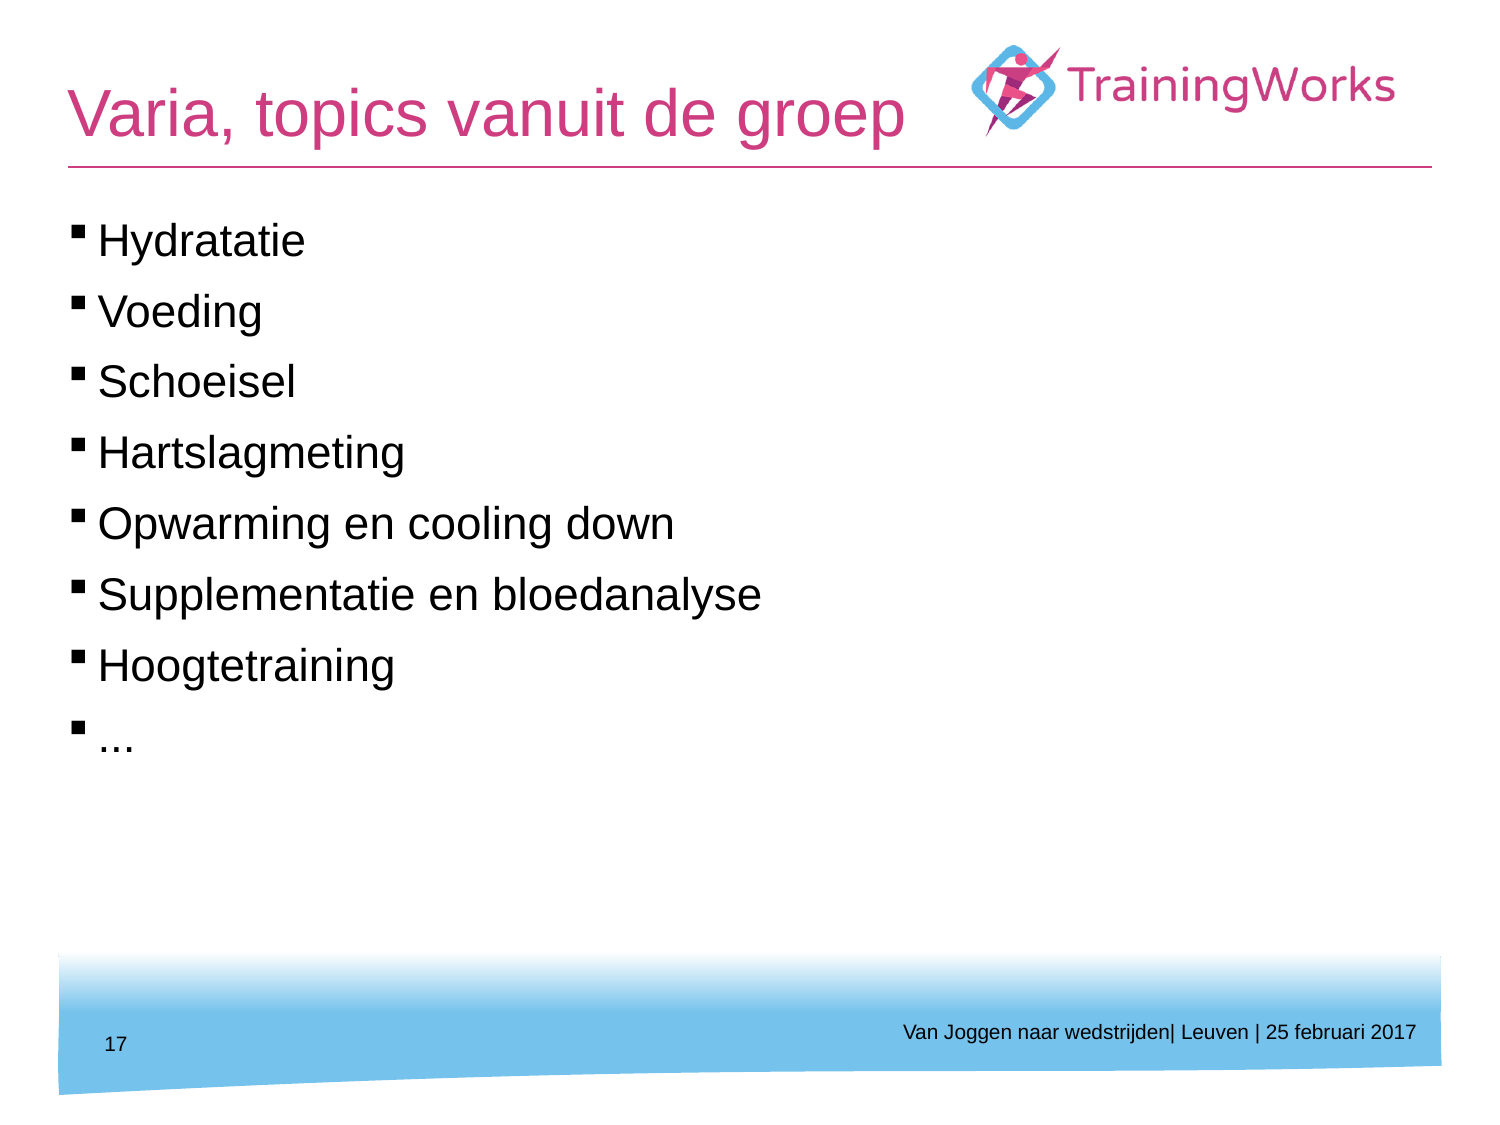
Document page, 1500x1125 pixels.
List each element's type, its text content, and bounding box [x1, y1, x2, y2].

footer Van Joggen naar wedstrijden| Leuven | 25 februari 2017 [395, 1002, 1417, 1044]
title Varia, topics vanuit de groep [67, 33, 1433, 150]
list Hydratatie Voeding Schoeisel Hartslagmeting Opwarming en cooling down Supplementatie en bloedanalyse Hoogtetraining ... [67, 204, 1432, 985]
